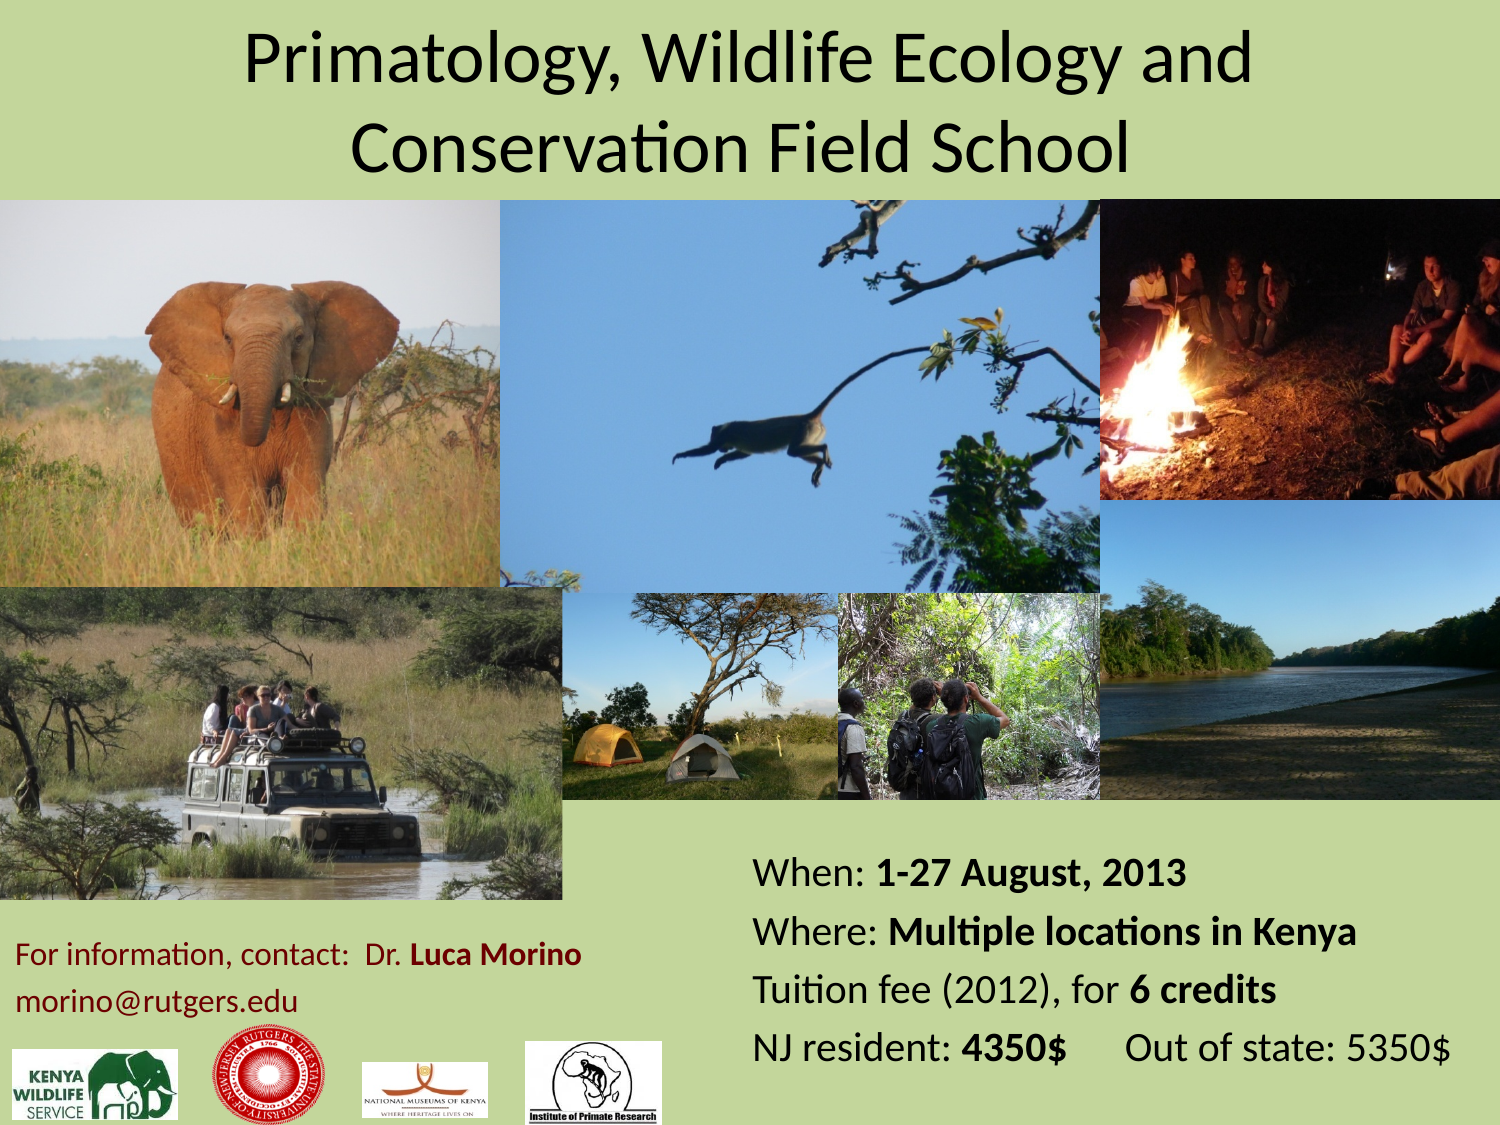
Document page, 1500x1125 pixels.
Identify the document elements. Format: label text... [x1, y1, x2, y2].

picture [212, 1024, 326, 1125]
picture [12, 1049, 179, 1120]
picture [524, 1041, 662, 1125]
subtitle Primatology, Wildlife Ecology and Conservation Field School [56, 0, 1444, 198]
picture [0, 199, 1500, 901]
picture [362, 1062, 488, 1118]
text_box For information, contact: Dr. Luca Morino morino@rutgers.edu [0, 924, 700, 1038]
text_box When: 1-27 August, 2013 Where: Multiple locations in Kenya Tuition fee (2012), for 6 credits NJ resident: 4350$ Out of state: 5350$ [737, 837, 1475, 1063]
